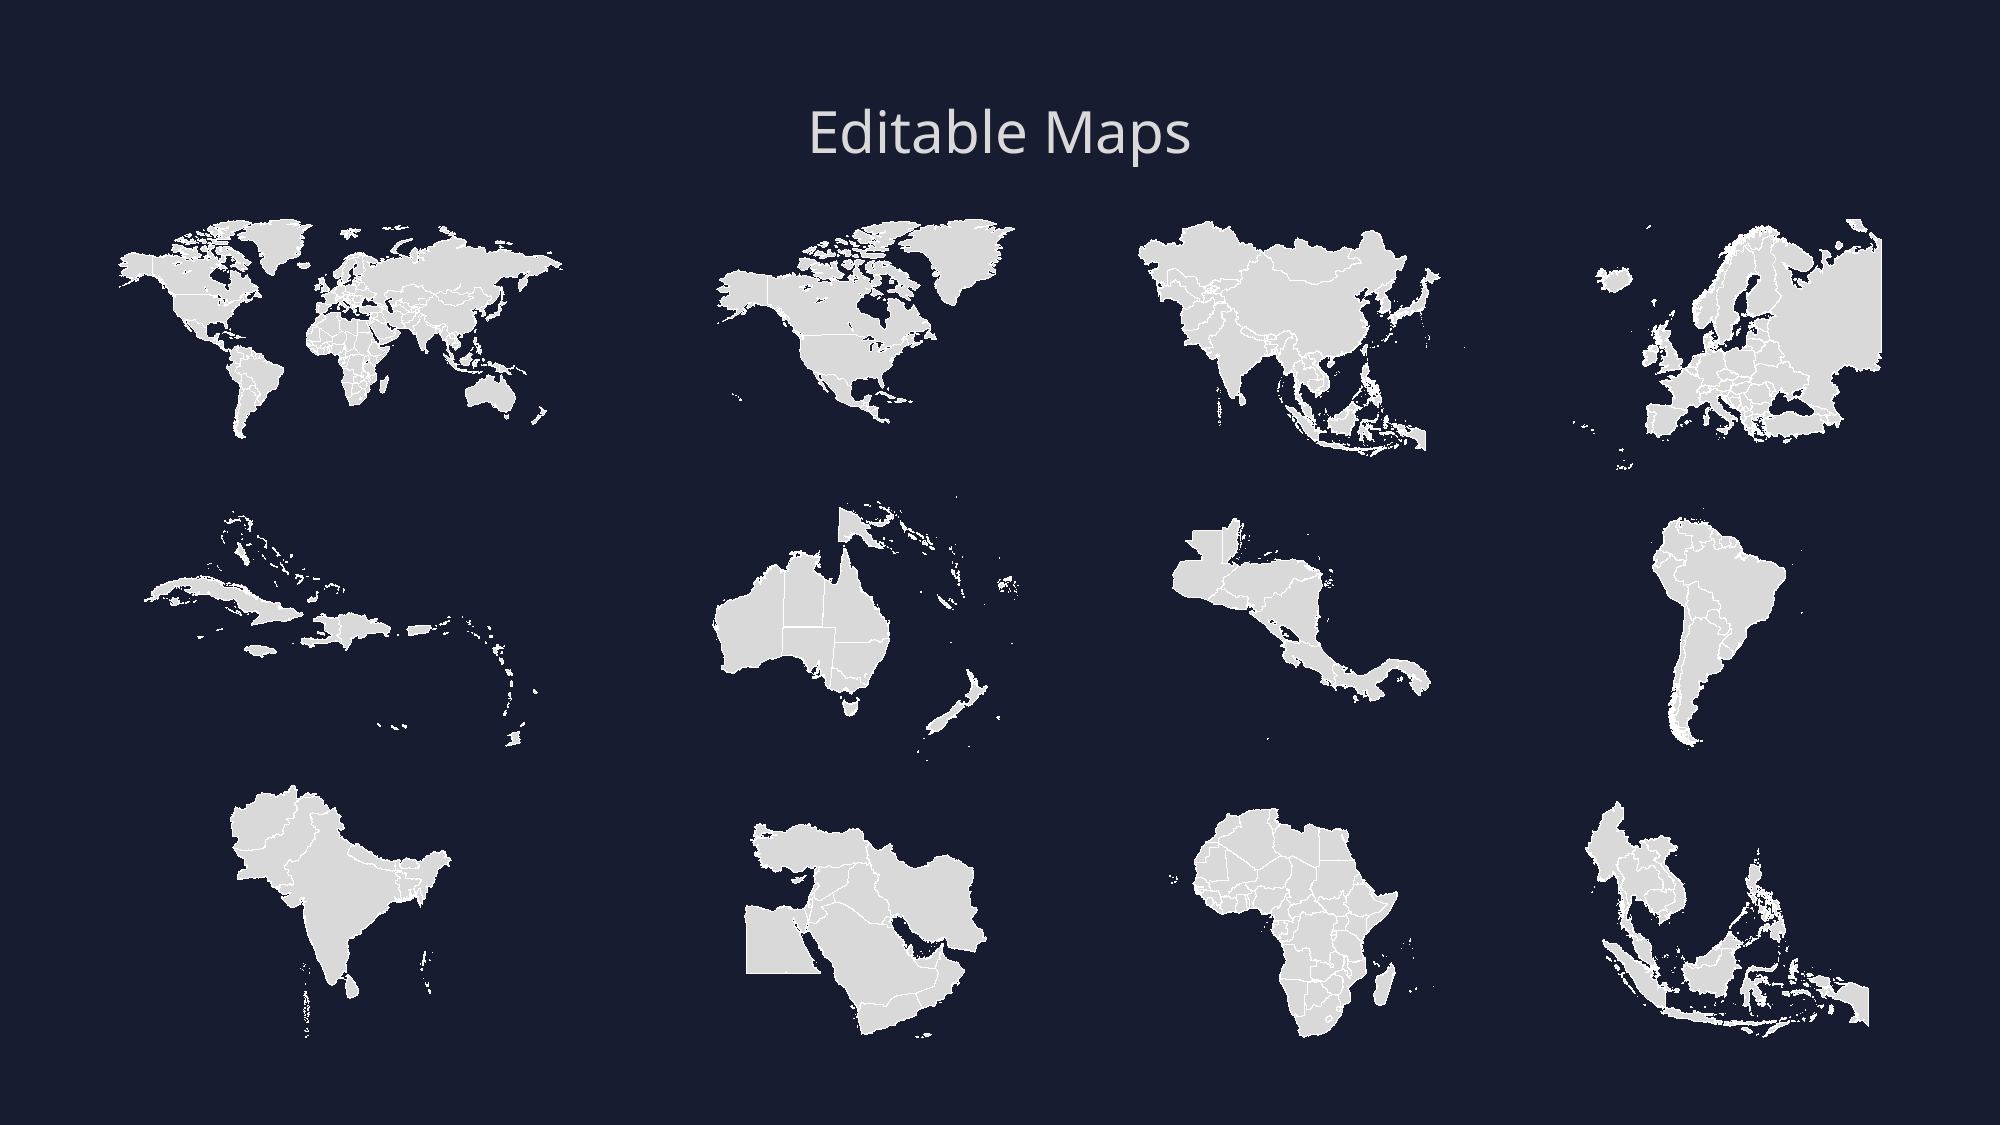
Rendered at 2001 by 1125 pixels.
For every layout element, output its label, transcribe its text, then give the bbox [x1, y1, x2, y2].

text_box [230, 785, 451, 1038]
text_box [1172, 518, 1431, 739]
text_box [744, 823, 987, 1038]
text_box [716, 219, 1015, 424]
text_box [1651, 508, 1803, 750]
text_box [1573, 219, 1882, 470]
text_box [144, 511, 538, 747]
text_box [118, 219, 563, 439]
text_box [1138, 221, 1465, 457]
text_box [1585, 801, 1869, 1038]
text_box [1169, 808, 1434, 1038]
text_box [712, 496, 1019, 761]
text_box Editable Maps [118, 87, 1882, 173]
